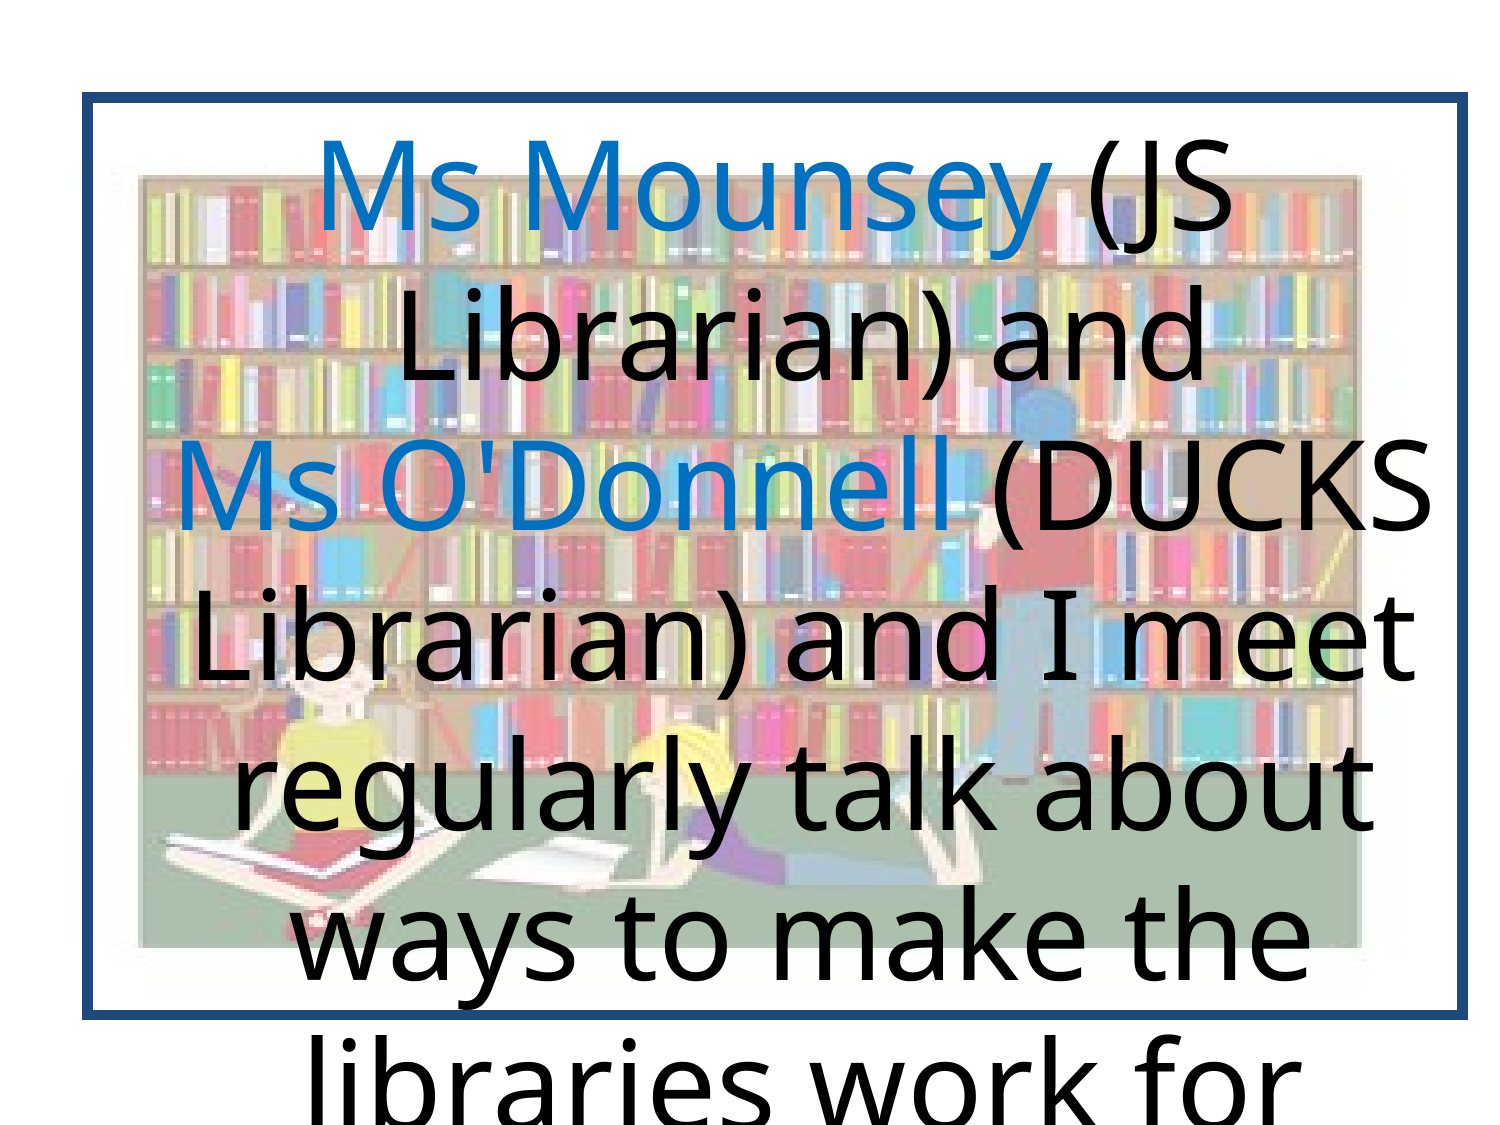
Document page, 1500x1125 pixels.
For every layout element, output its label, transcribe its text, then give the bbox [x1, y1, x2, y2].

list Ms Mounsey (JS Librarian) and Ms O'Donnell (DUCKS Librarian) and I meet regularly talk about ways to make the libraries work for everyone. [87, 97, 1463, 1016]
picture [0, 0, 1500, 1125]
